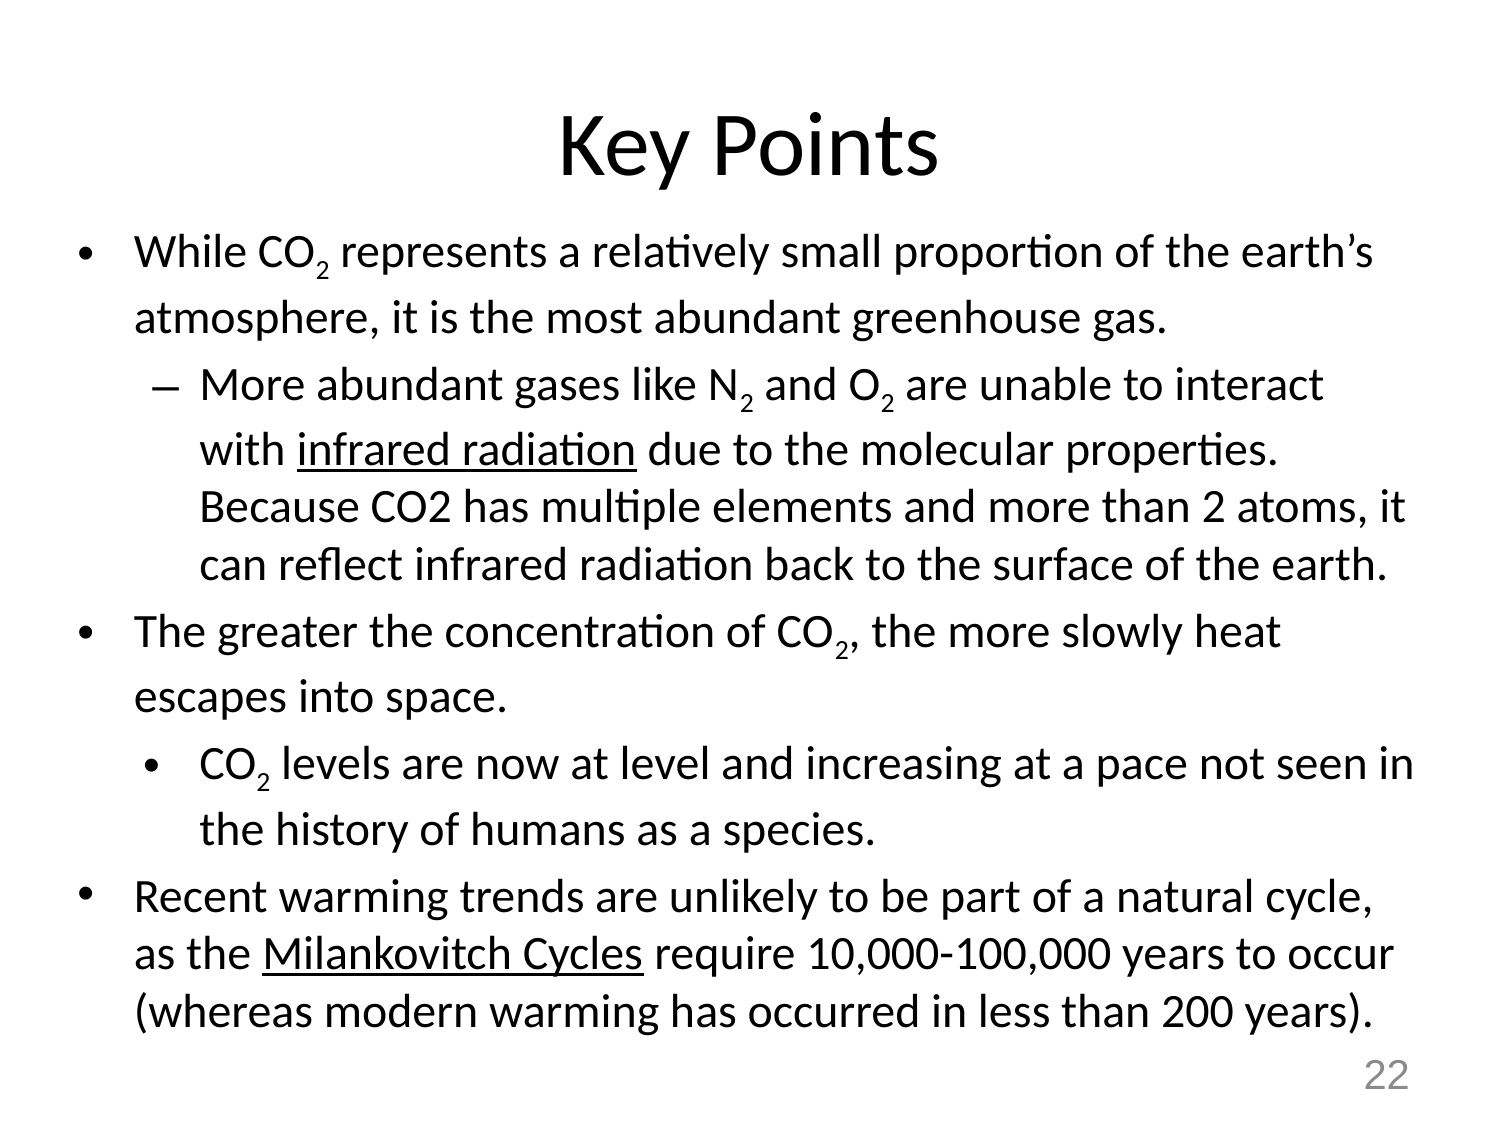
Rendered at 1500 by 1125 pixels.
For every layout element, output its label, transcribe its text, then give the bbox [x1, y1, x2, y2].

list While CO2 represents a relatively small proportion of the earth’s atmosphere, it is the most abundant greenhouse gas. More abundant gases like N2 and O2 are unable to interact with infrared radiation due to the molecular properties. Because CO2 has multiple elements and more than 2 atoms, it can reflect infrared radiation back to the surface of the earth. The greater the concentration of CO2, the more slowly heat escapes into space. CO2 levels are now at level and increasing at a pace not seen in the history of humans as a species. Recent warming trends are unlikely to be part of a natural cycle, as the Milankovitch Cycles require 10,000-100,000 years to occur (whereas modern warming has occurred in less than 200 years). [62, 212, 1438, 955]
slide_number 22 [1074, 1042, 1425, 1103]
title Key Points [75, 45, 1425, 212]
